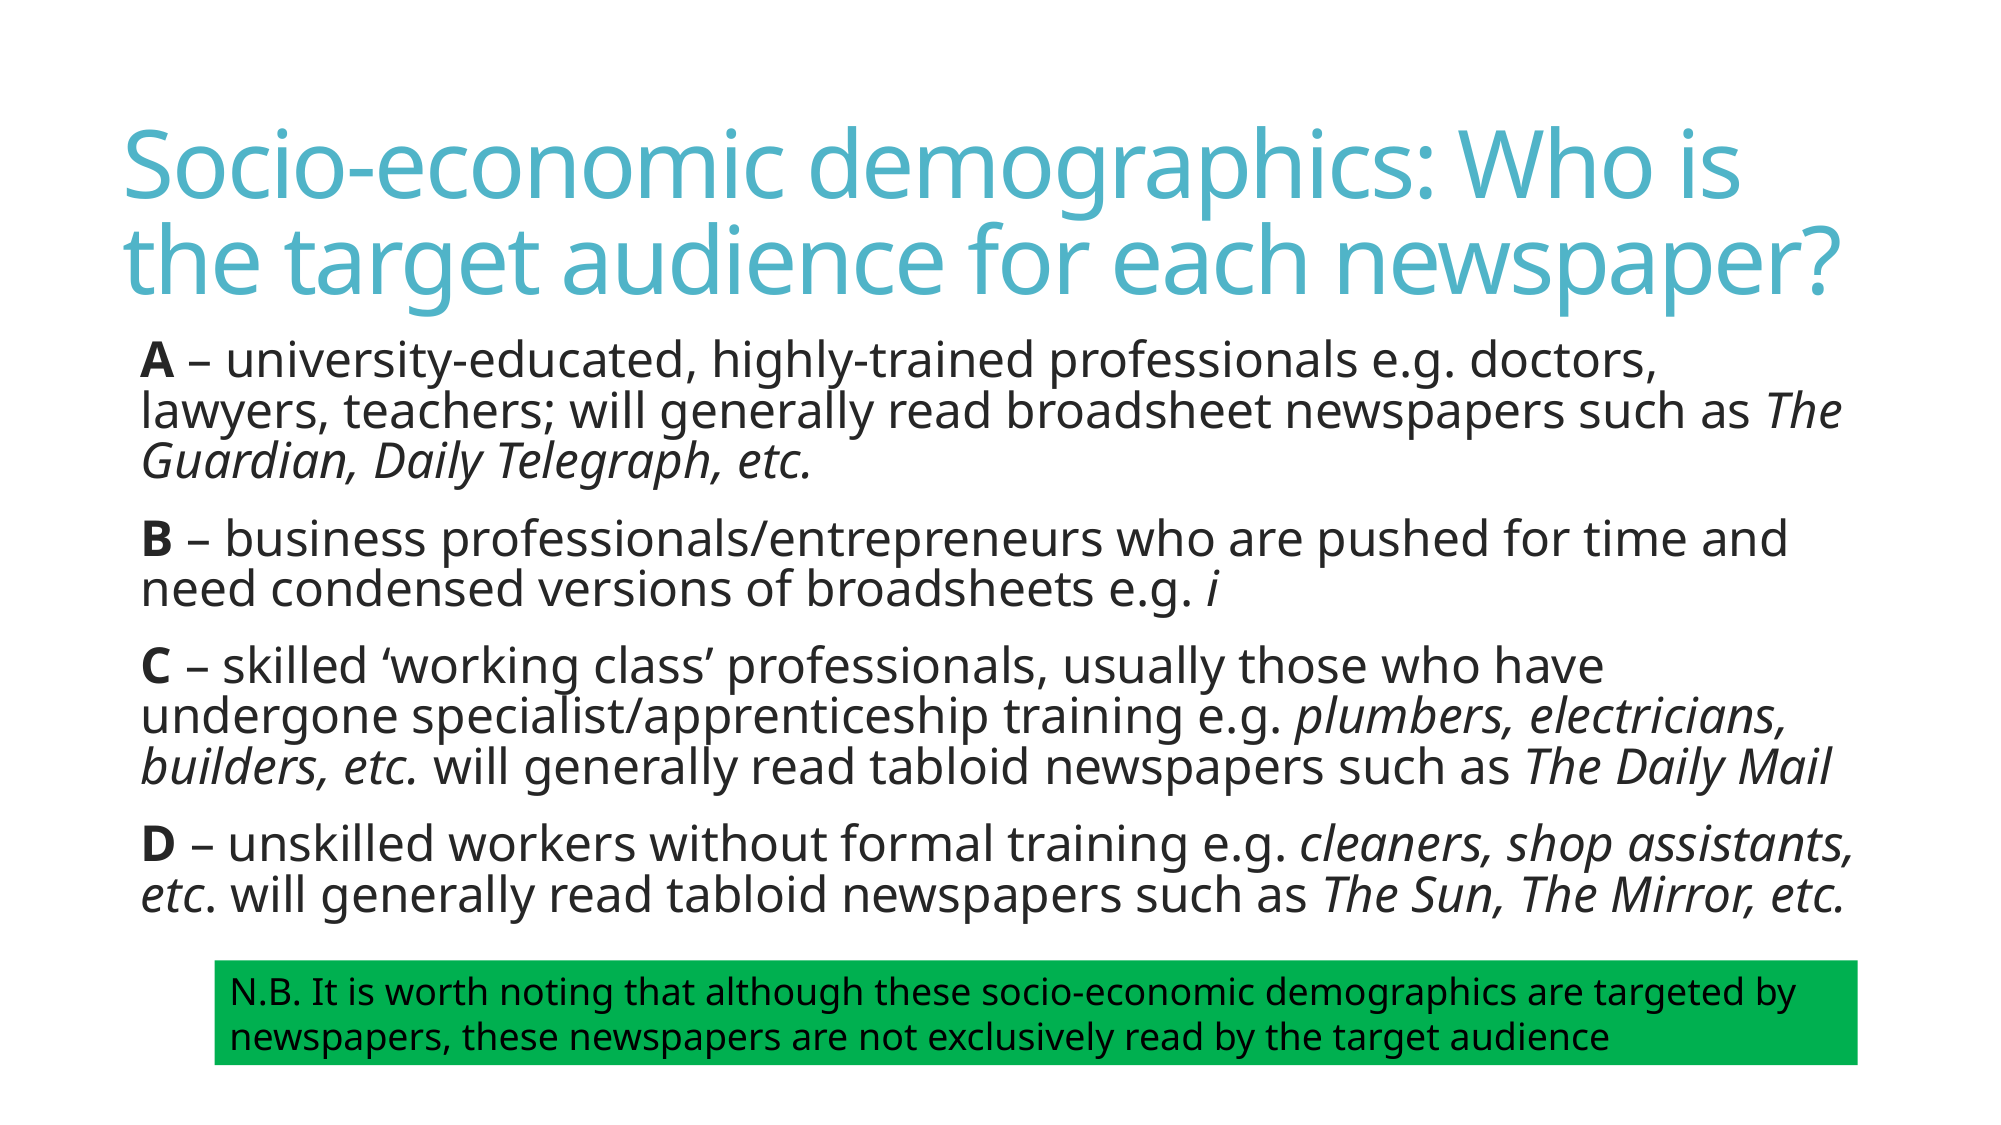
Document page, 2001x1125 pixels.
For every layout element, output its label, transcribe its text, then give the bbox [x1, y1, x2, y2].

text_box N.B. It is worth noting that although these socio-economic demographics are targeted by newspapers, these newspapers are not exclusively read by the target audience [214, 960, 1858, 1066]
title Socio-economic demographics: Who is the target audience for each newspaper? [107, 81, 1875, 354]
list A – university-educated, highly-trained professionals e.g. doctors, lawyers, teachers; will generally read broadsheet newspapers such as The Guardian, Daily Telegraph, etc. B – business professionals/entrepreneurs who are pushed for time and need condensed versions of broadsheets e.g. i C – skilled ‘working class’ professionals, usually those who have undergone specialist/apprenticeship training e.g. plumbers, electricians, builders, etc. will generally read tabloid newspapers such as The Daily Mail D – unskilled workers without formal training e.g. cleaners, shop assistants, etc. will generally read tabloid newspapers such as The Sun, The Mirror, etc. [111, 329, 1876, 948]
